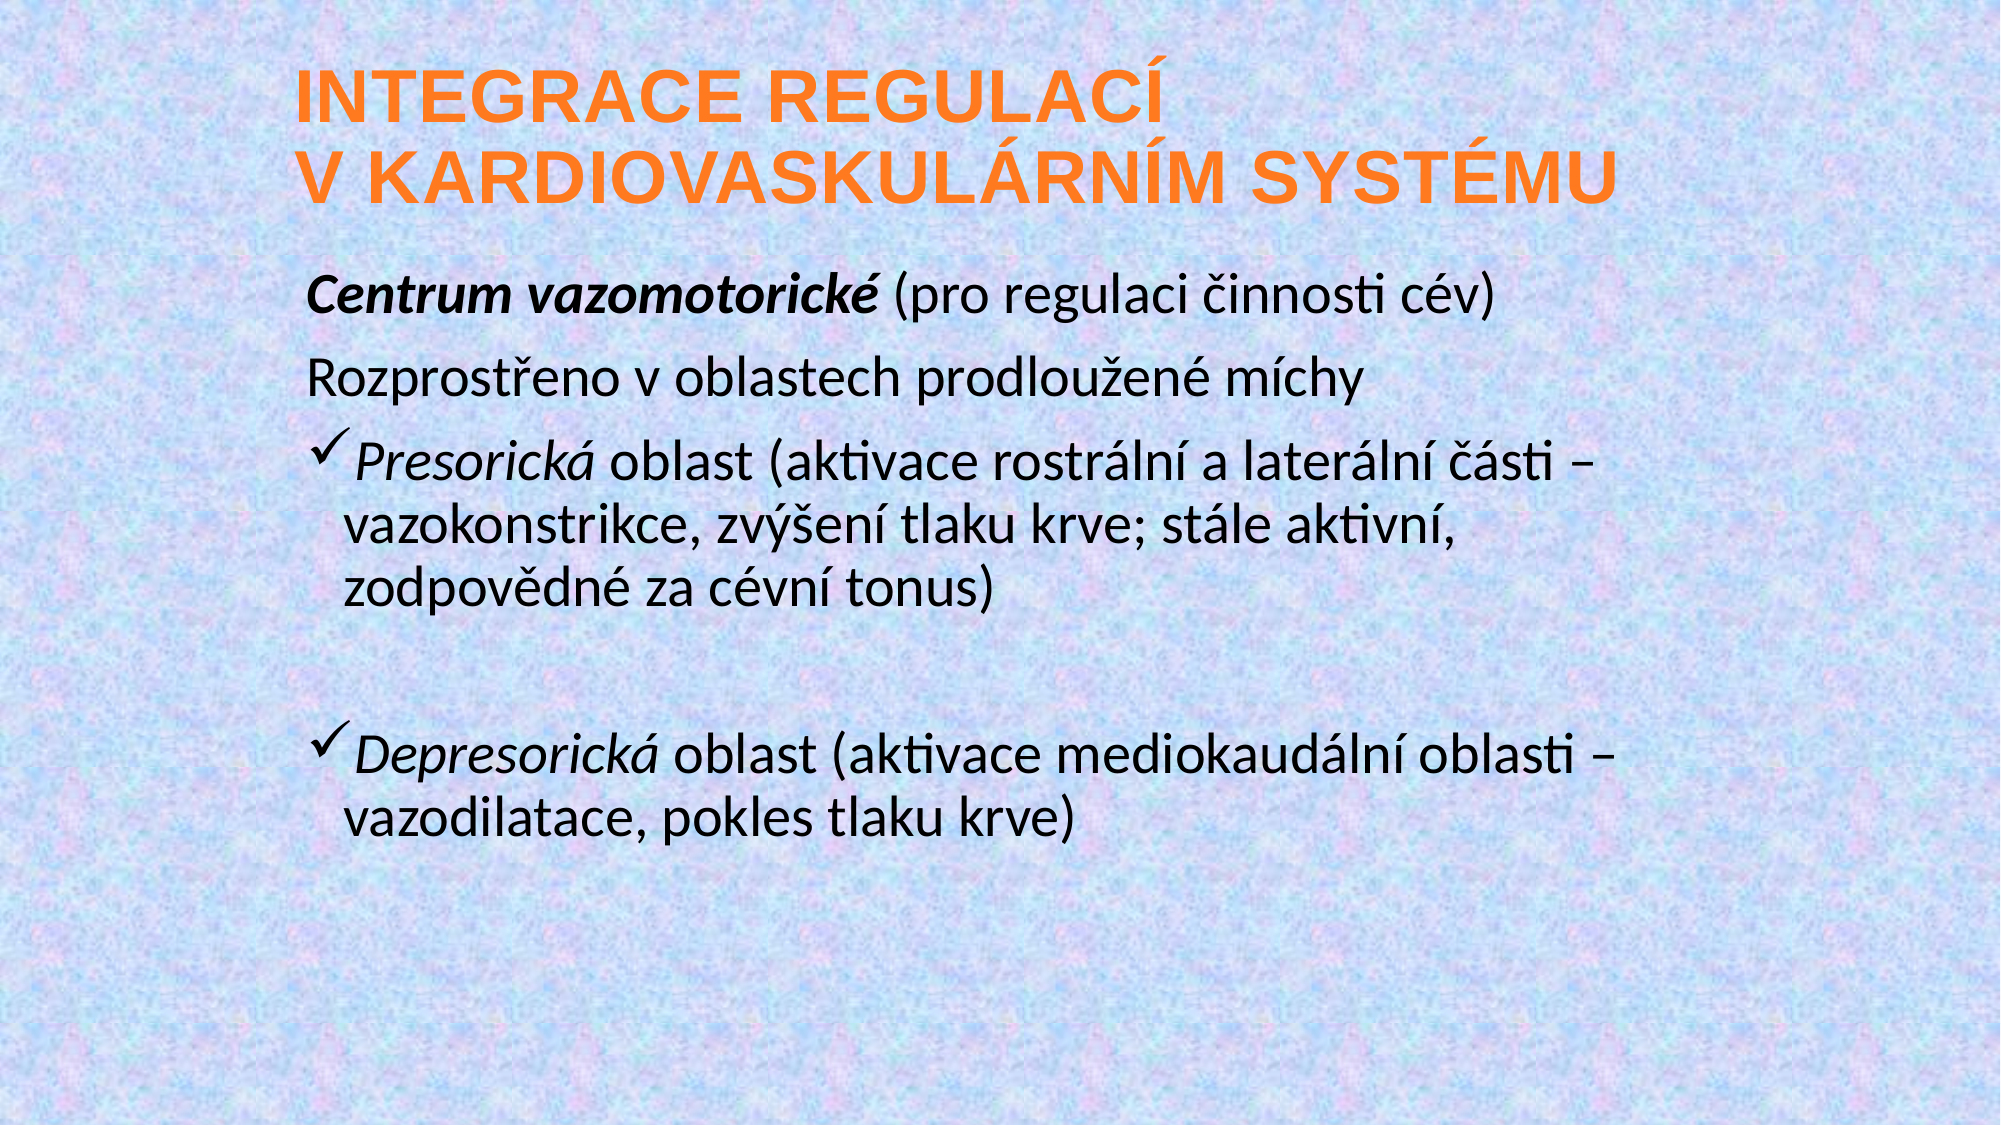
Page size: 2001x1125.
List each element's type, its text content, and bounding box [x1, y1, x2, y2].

list Centrum vazomotorické (pro regulaci činnosti cév) Rozprostřeno v oblastech prodloužené míchy Presorická oblast (aktivace rostrální a laterální části – vazokonstrikce, zvýšení tlaku krve; stále aktivní, zodpovědné za cévní tonus) Depresorická oblast (aktivace mediokaudální oblasti – vazodilatace, pokles tlaku krve) [290, 255, 1721, 999]
title INTEGRACE REGULACÍ V KARDIOVASKULÁRNÍM SYSTÉMU [279, 44, 1733, 233]
picture [0, 0, 2001, 1125]
